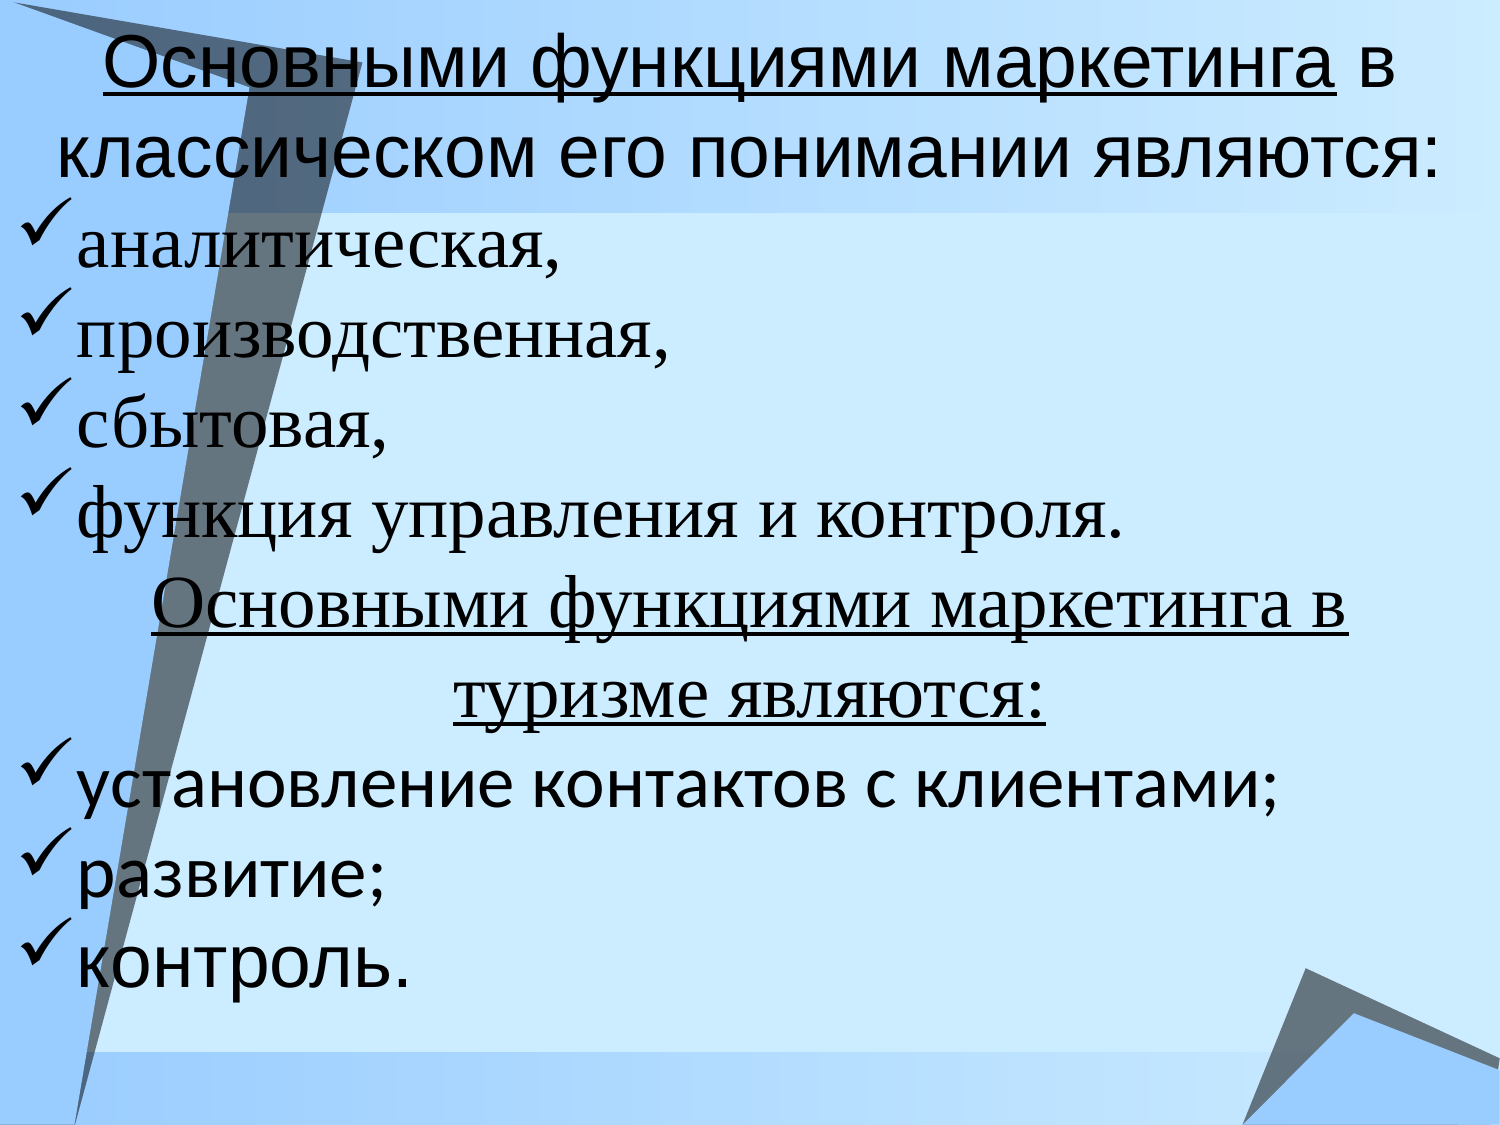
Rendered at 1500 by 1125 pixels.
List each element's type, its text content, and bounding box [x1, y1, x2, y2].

text_box Основными функциями маркетинга в классическом его понимании являются: аналитическая, производственная, сбытовая, функция управления и контроля. Основными функциями маркетинга в туризме являются: установление контактов с клиентами; развитие; контроль. [0, 4, 1500, 1010]
